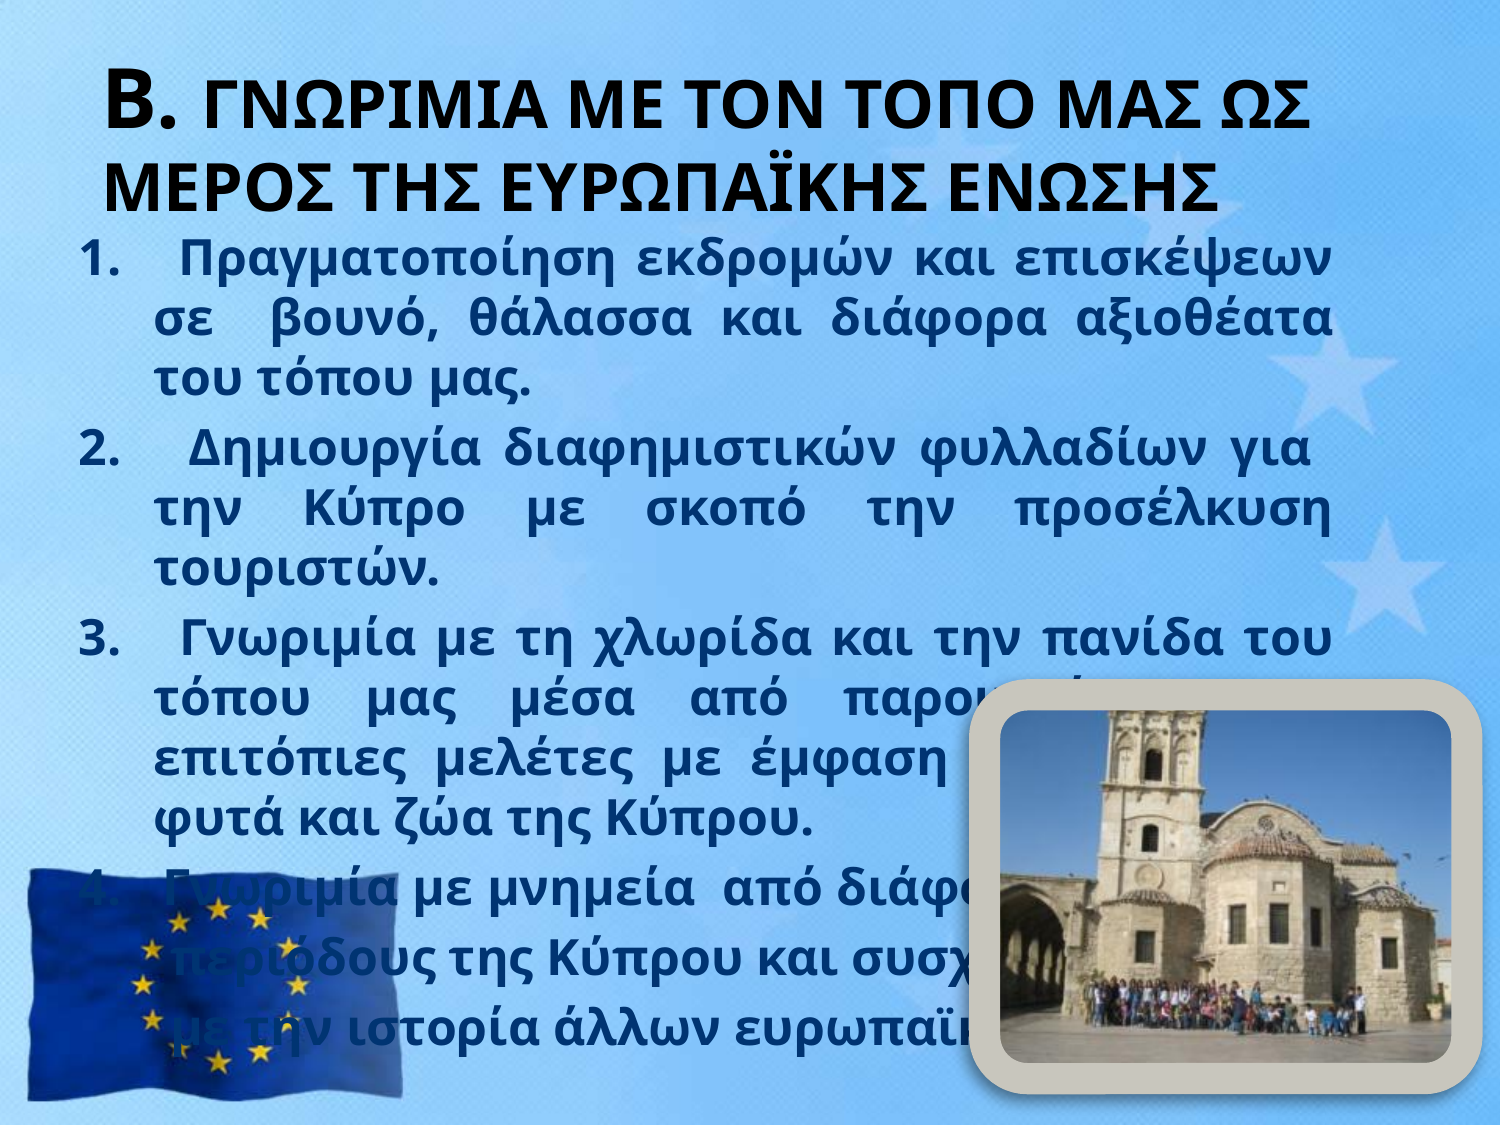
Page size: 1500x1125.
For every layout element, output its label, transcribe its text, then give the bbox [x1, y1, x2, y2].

picture [0, 0, 1500, 1125]
list 1. Πραγματοποίηση εκδρομών και επισκέψεων σε βουνό, θάλασσα και διάφορα αξιοθέατα του τόπου μας. 2. Δημιουργία διαφημιστικών φυλλαδίων για την Κύπρο με σκοπό την προσέλκυση τουριστών. 3. Γνωριμία με τη χλωρίδα και την πανίδα του τόπου μας μέσα από παρουσιάσεις και επιτόπιες μελέτες με έμφαση στα ενδημικά φυτά και ζώα της Κύπρου. 4. Γνωριμία με μνημεία από διάφορες ιστορικές περιόδους της Κύπρου και συσχετισμός με την ιστορία άλλων ευρωπαϊκών χωρών. [63, 218, 1350, 927]
title Β. ΓΝΩΡΙΜΙΑ ΜΕ ΤΟΝ ΤΟΠΟ ΜΑΣ ΩΣ ΜΕΡΟΣ ΤΗΣ ΕΥΡΩΠΑΪΚΗΣ ΕΝΩΣΗΣ [86, 45, 1350, 218]
